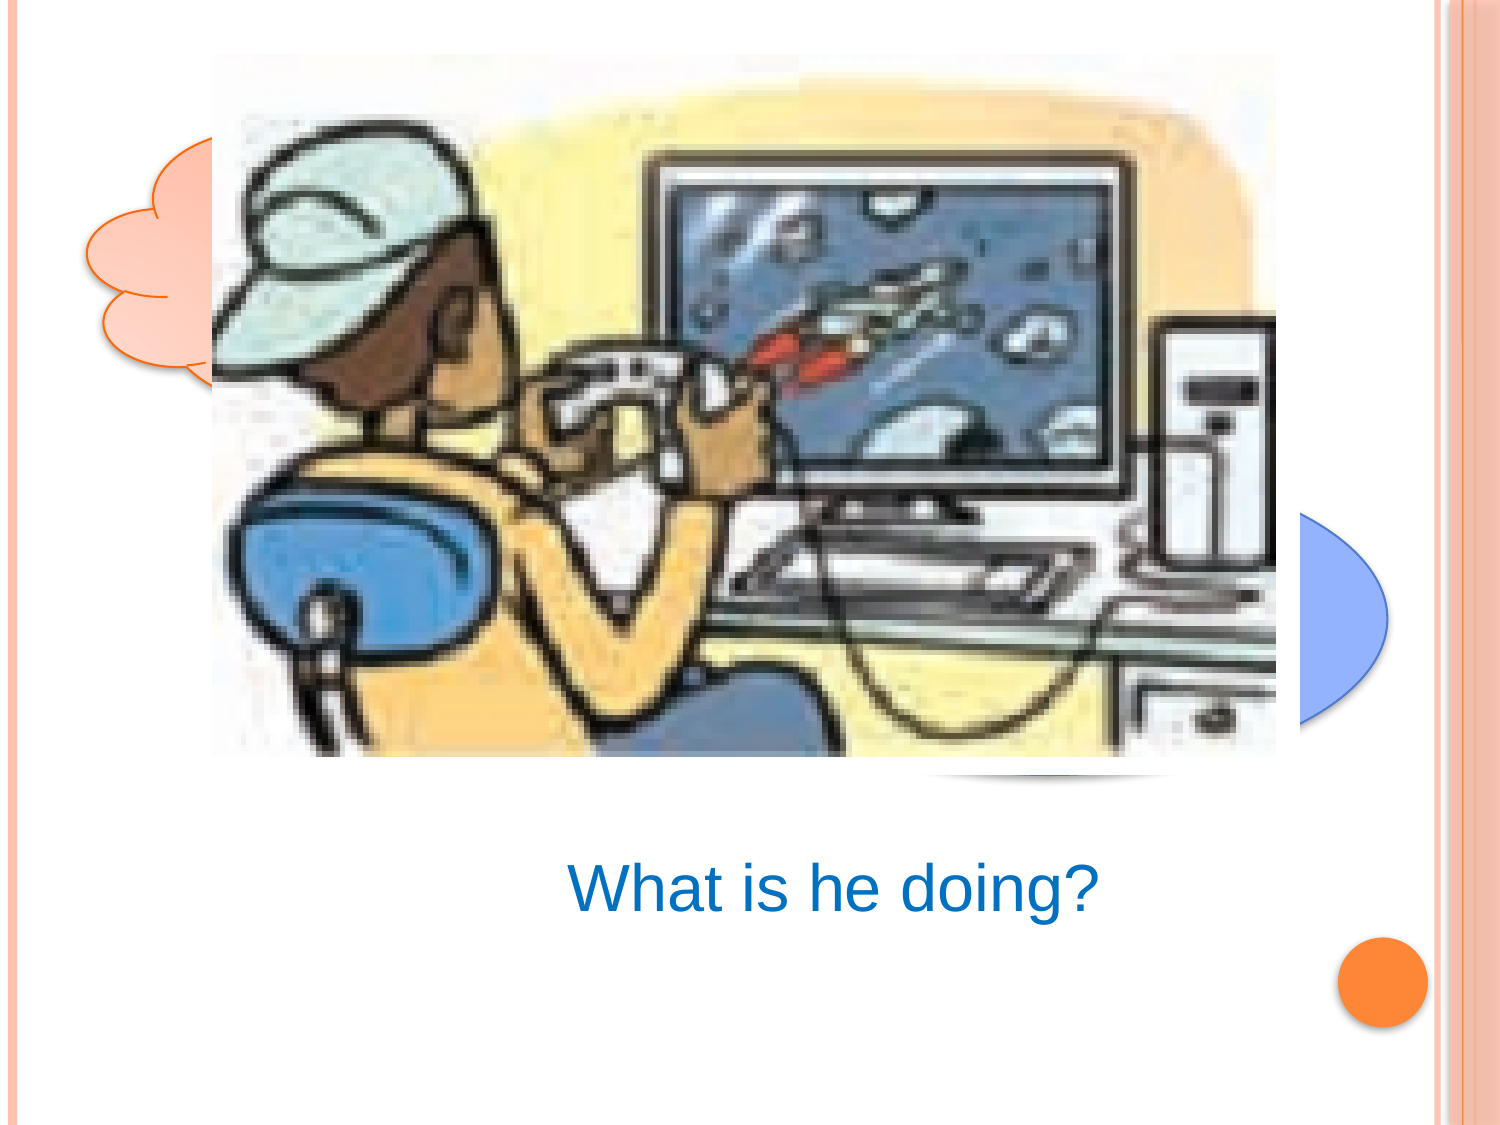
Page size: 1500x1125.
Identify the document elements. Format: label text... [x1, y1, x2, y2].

text_box What is he doing? [552, 837, 1116, 933]
text_box What are the benefits of using computer for leisure activities? [85, 139, 206, 384]
text_box - a fast and convenient way to get and send information. - …. [1307, 516, 1389, 722]
picture [211, 36, 1301, 776]
